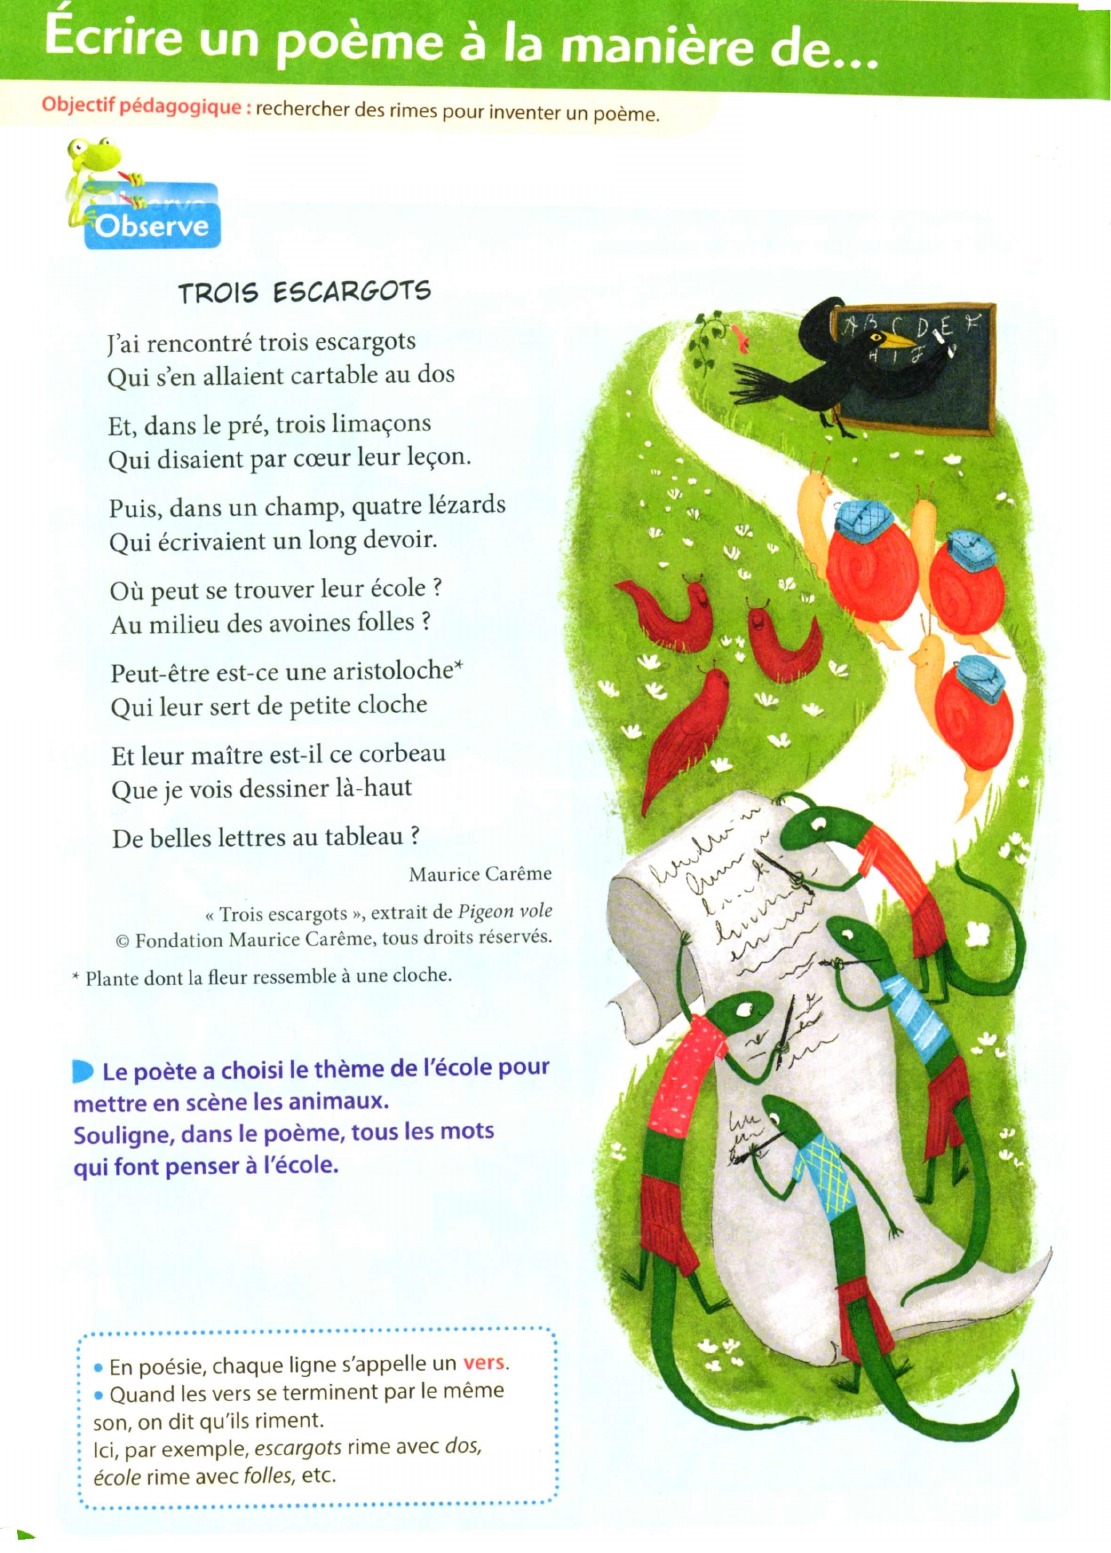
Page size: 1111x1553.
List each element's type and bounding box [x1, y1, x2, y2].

text_box [0, 0, 1111, 1541]
